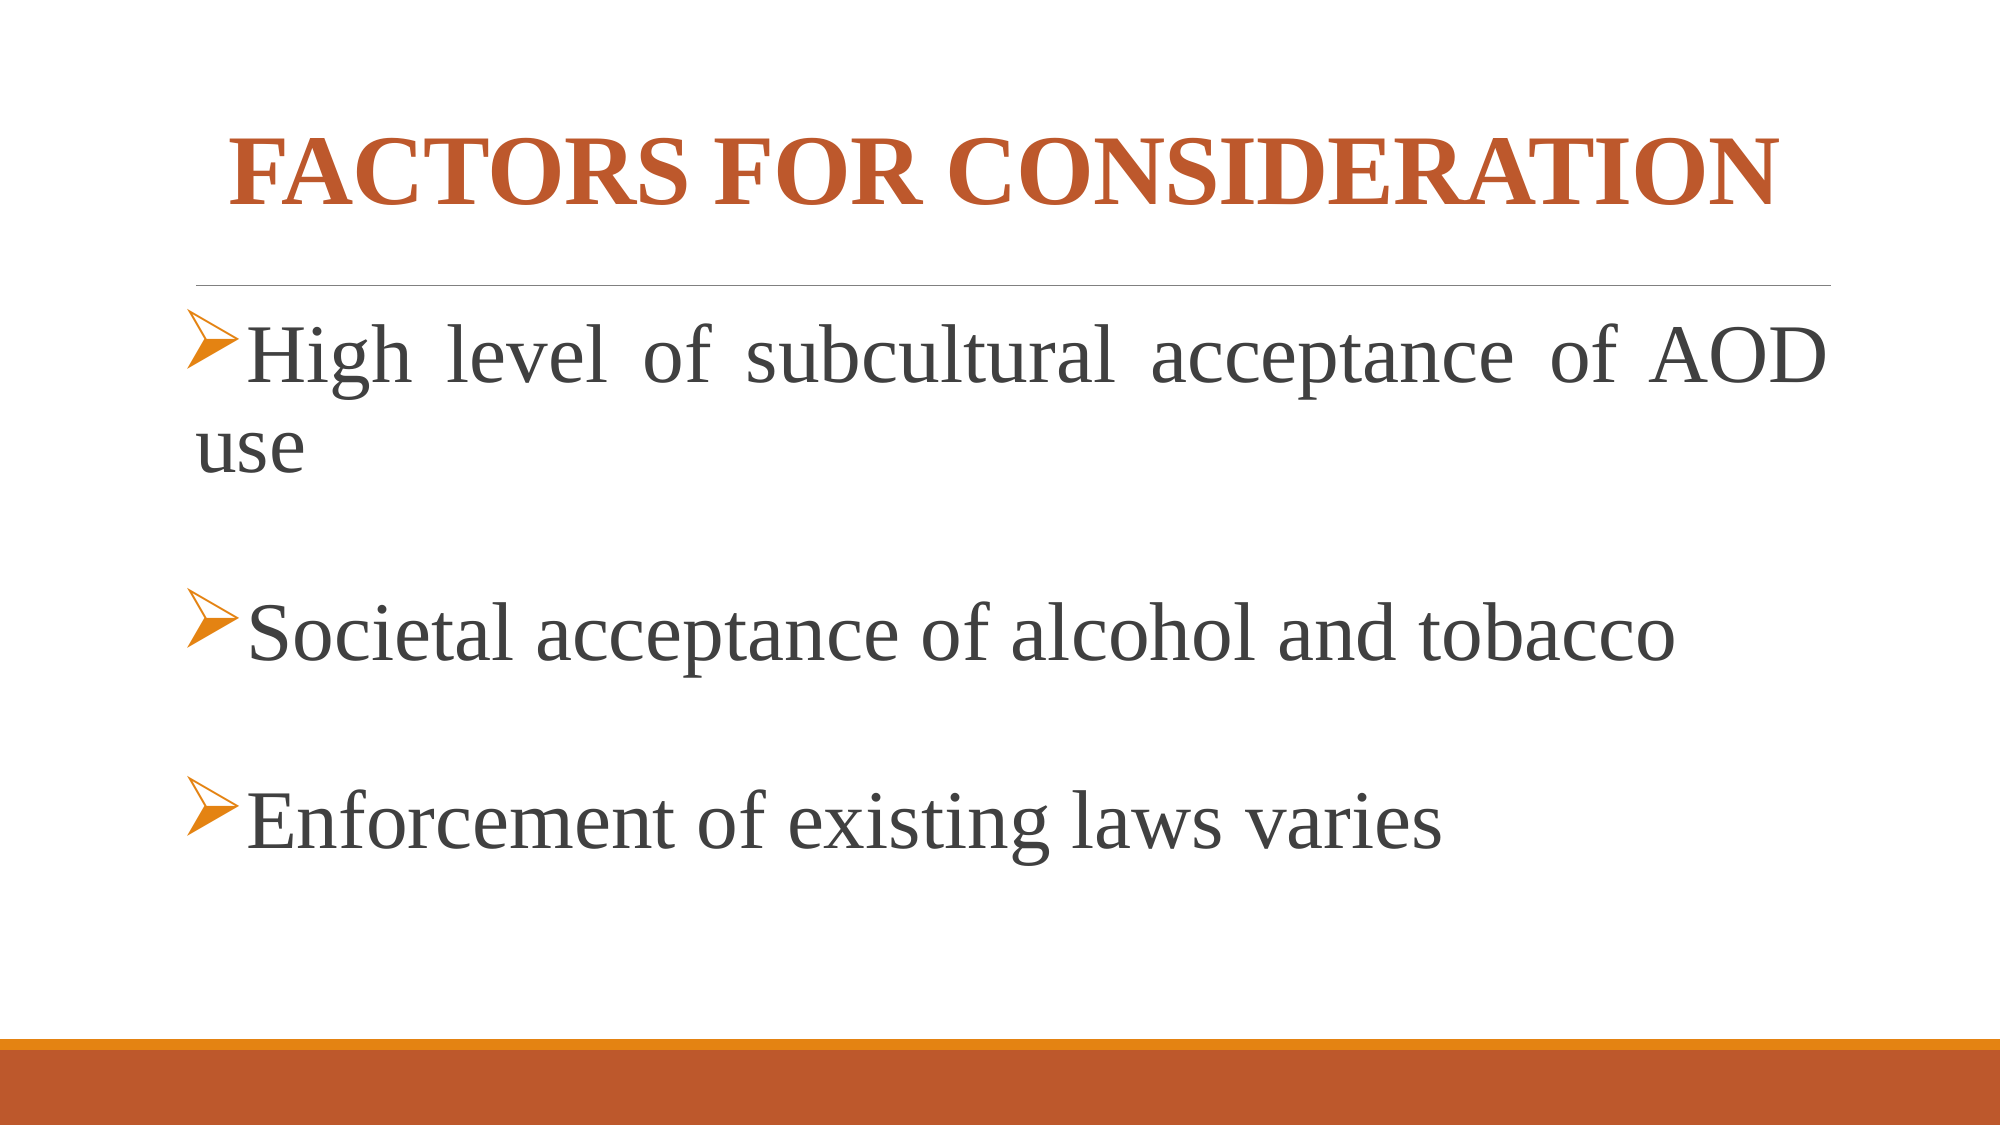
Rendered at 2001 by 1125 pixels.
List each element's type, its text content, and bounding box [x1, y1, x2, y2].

list High level of subcultural acceptance of AOD use Societal acceptance of alcohol and tobacco Enforcement of existing laws varies [180, 302, 1830, 990]
title FACTORS FOR CONSIDERATION [180, 47, 1830, 233]
